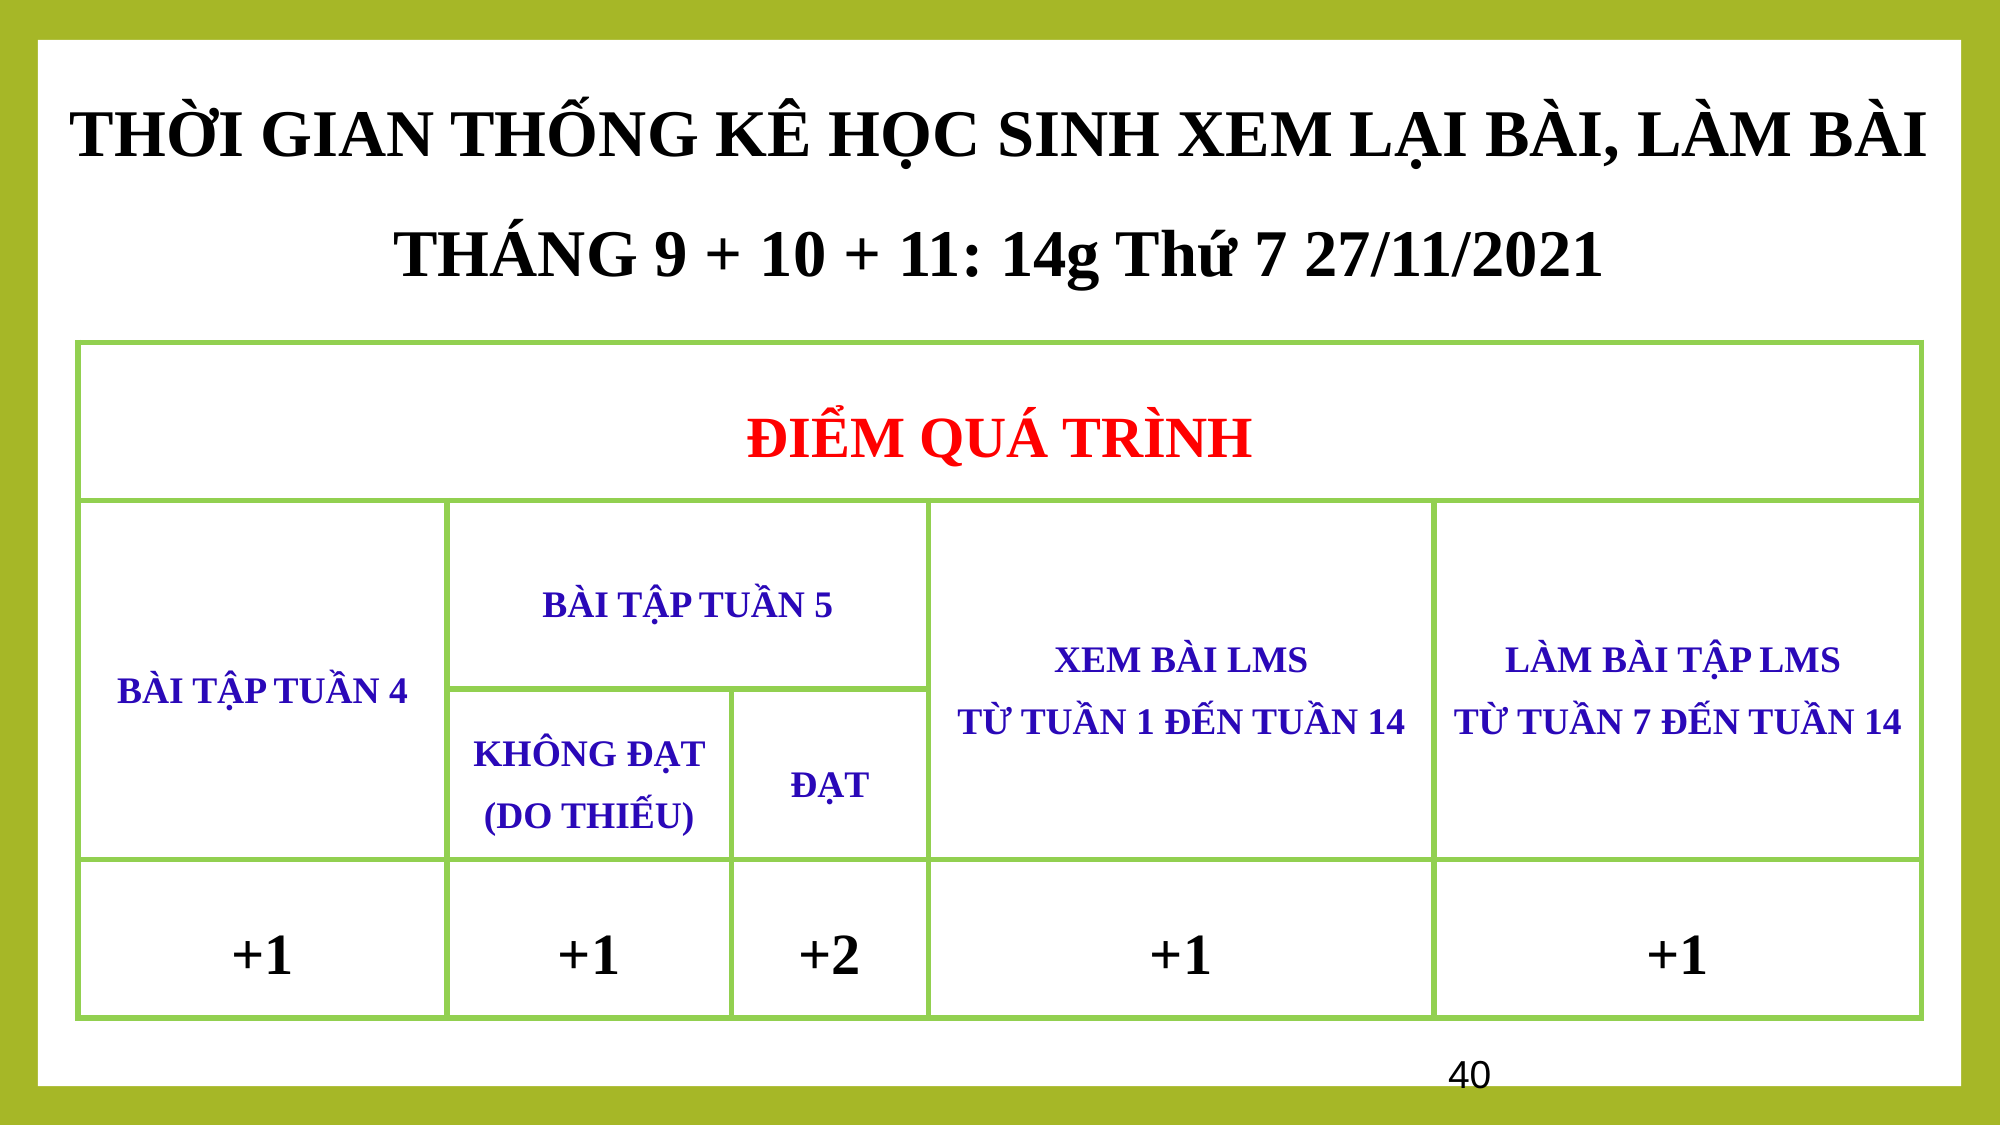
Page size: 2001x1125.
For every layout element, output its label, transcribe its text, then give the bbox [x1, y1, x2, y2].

table_cell BÀI TẬP TUẦN 5 [450, 503, 926, 686]
table_cell +1 [1437, 862, 1919, 1015]
table_cell XEM BÀI LMS TỪ TUẦN 1 ĐẾN TUẦN 14 [931, 503, 1431, 857]
table_header ĐIỂM QUÁ TRÌNH [81, 345, 1919, 498]
table_cell +1 [450, 862, 729, 1015]
text_box 40 [1433, 1042, 1900, 1103]
table_cell KHÔNG ĐẠT (DO THIẾU) [450, 692, 729, 857]
table_cell +2 [734, 862, 926, 1015]
table_cell ĐẠT [734, 692, 926, 857]
table_cell LÀM BÀI TẬP LMS TỪ TUẦN 7 ĐẾN TUẦN 14 [1437, 503, 1919, 857]
table_cell +1 [81, 862, 444, 1015]
table_cell BÀI TẬP TUẦN 4 [81, 503, 444, 857]
text_box THỜI GIAN THỐNG KÊ HỌC SINH XEM LẠI BÀI, LÀM BÀI THÁNG 9 + 10 + 11: 14g Thứ 7 27/11/2021 [0, 42, 2000, 298]
table_cell +1 [931, 862, 1431, 1015]
